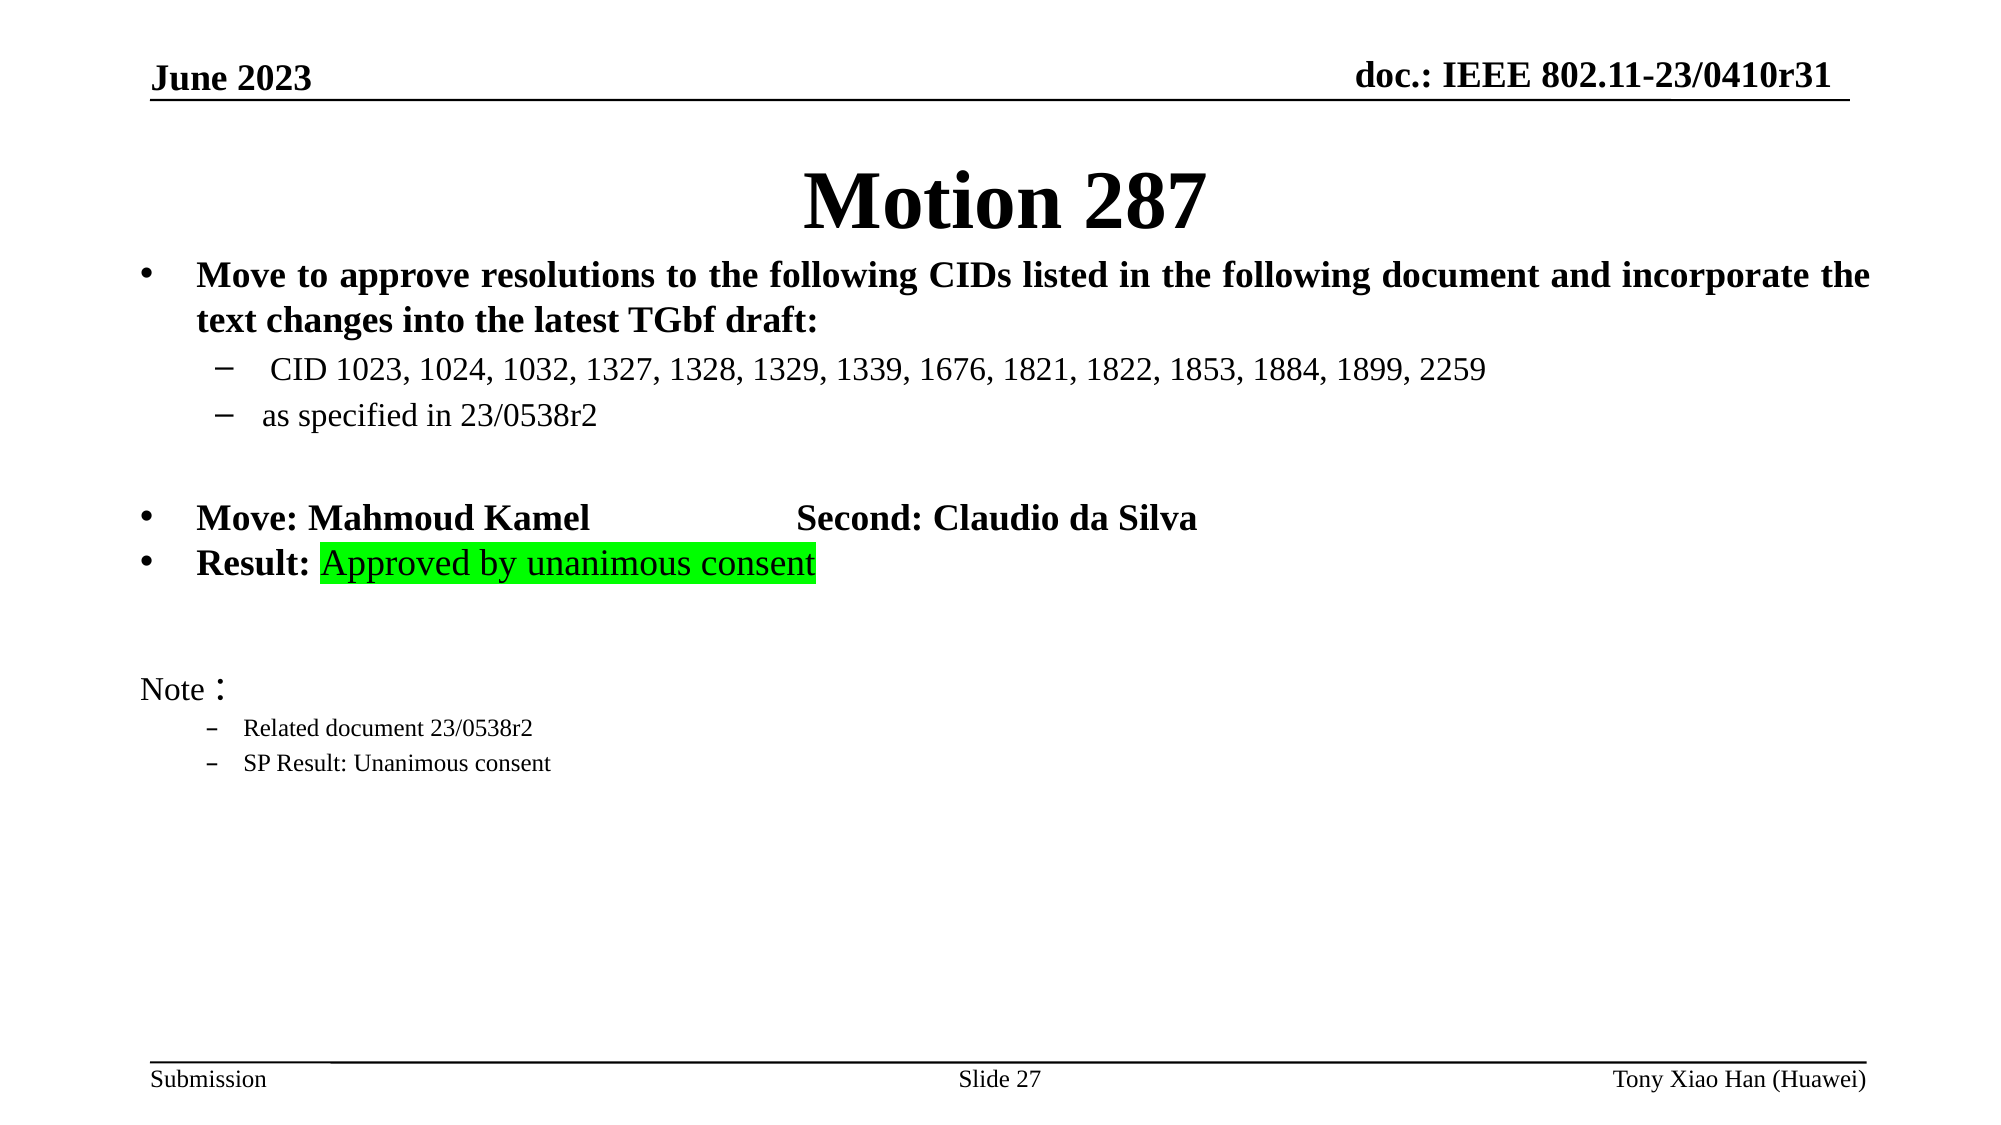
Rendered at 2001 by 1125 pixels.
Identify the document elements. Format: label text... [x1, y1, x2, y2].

text_box Move to approve resolutions to the following CIDs listed in the following document and incorporate the text changes into the latest TGbf draft: CID 1023, 1024, 1032, 1327, 1328, 1329, 1339, 1676, 1821, 1822, 1853, 1884, 1899, 2259 as specified in 23/0538r2 Move: Mahmoud Kamel Second: Claudio da Silva Result: Approved by unanimous consent Note： Related document 23/0538r2 SP Result: Unanimous consent [125, 212, 1888, 900]
text_box Motion 287 [368, 137, 1644, 212]
